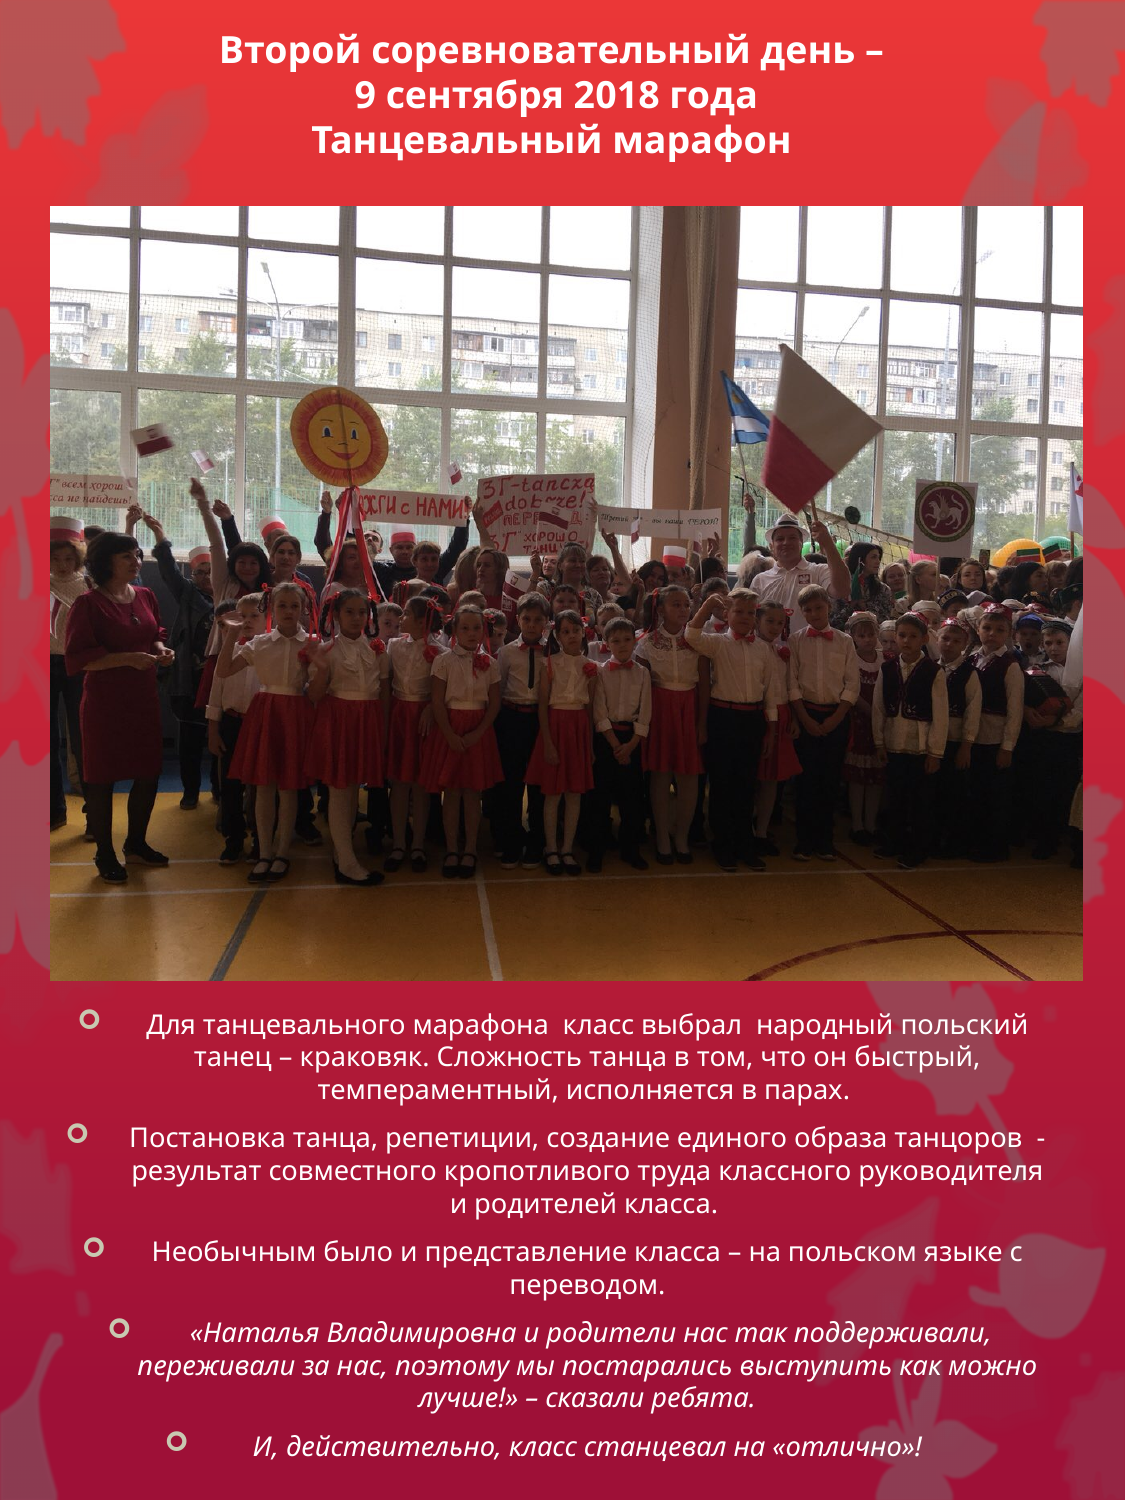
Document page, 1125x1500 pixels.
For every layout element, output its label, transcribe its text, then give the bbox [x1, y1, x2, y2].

title Второй соревновательный день – 9 сентября 2018 года Танцевальный марафон [42, 5, 1071, 302]
text_box Для танцевального марафона класс выбрал народный польский танец – краковяк. Сложность танца в том, что он быстрый, темпераментный, исполняется в парах. Постановка танца, репетиции, создание единого образа танцоров - результат совместного кропотливого труда классного руководителя и родителей класса. Необычным было и представление класса – на польском языке с переводом. «Наталья Владимировна и родители нас так поддерживали, переживали за нас, поэтому мы постарались выступить как можно лучше!» – сказали ребята. И, действительно, класс станцевал на «отлично»! [50, 998, 1071, 1471]
picture [49, 206, 1083, 981]
